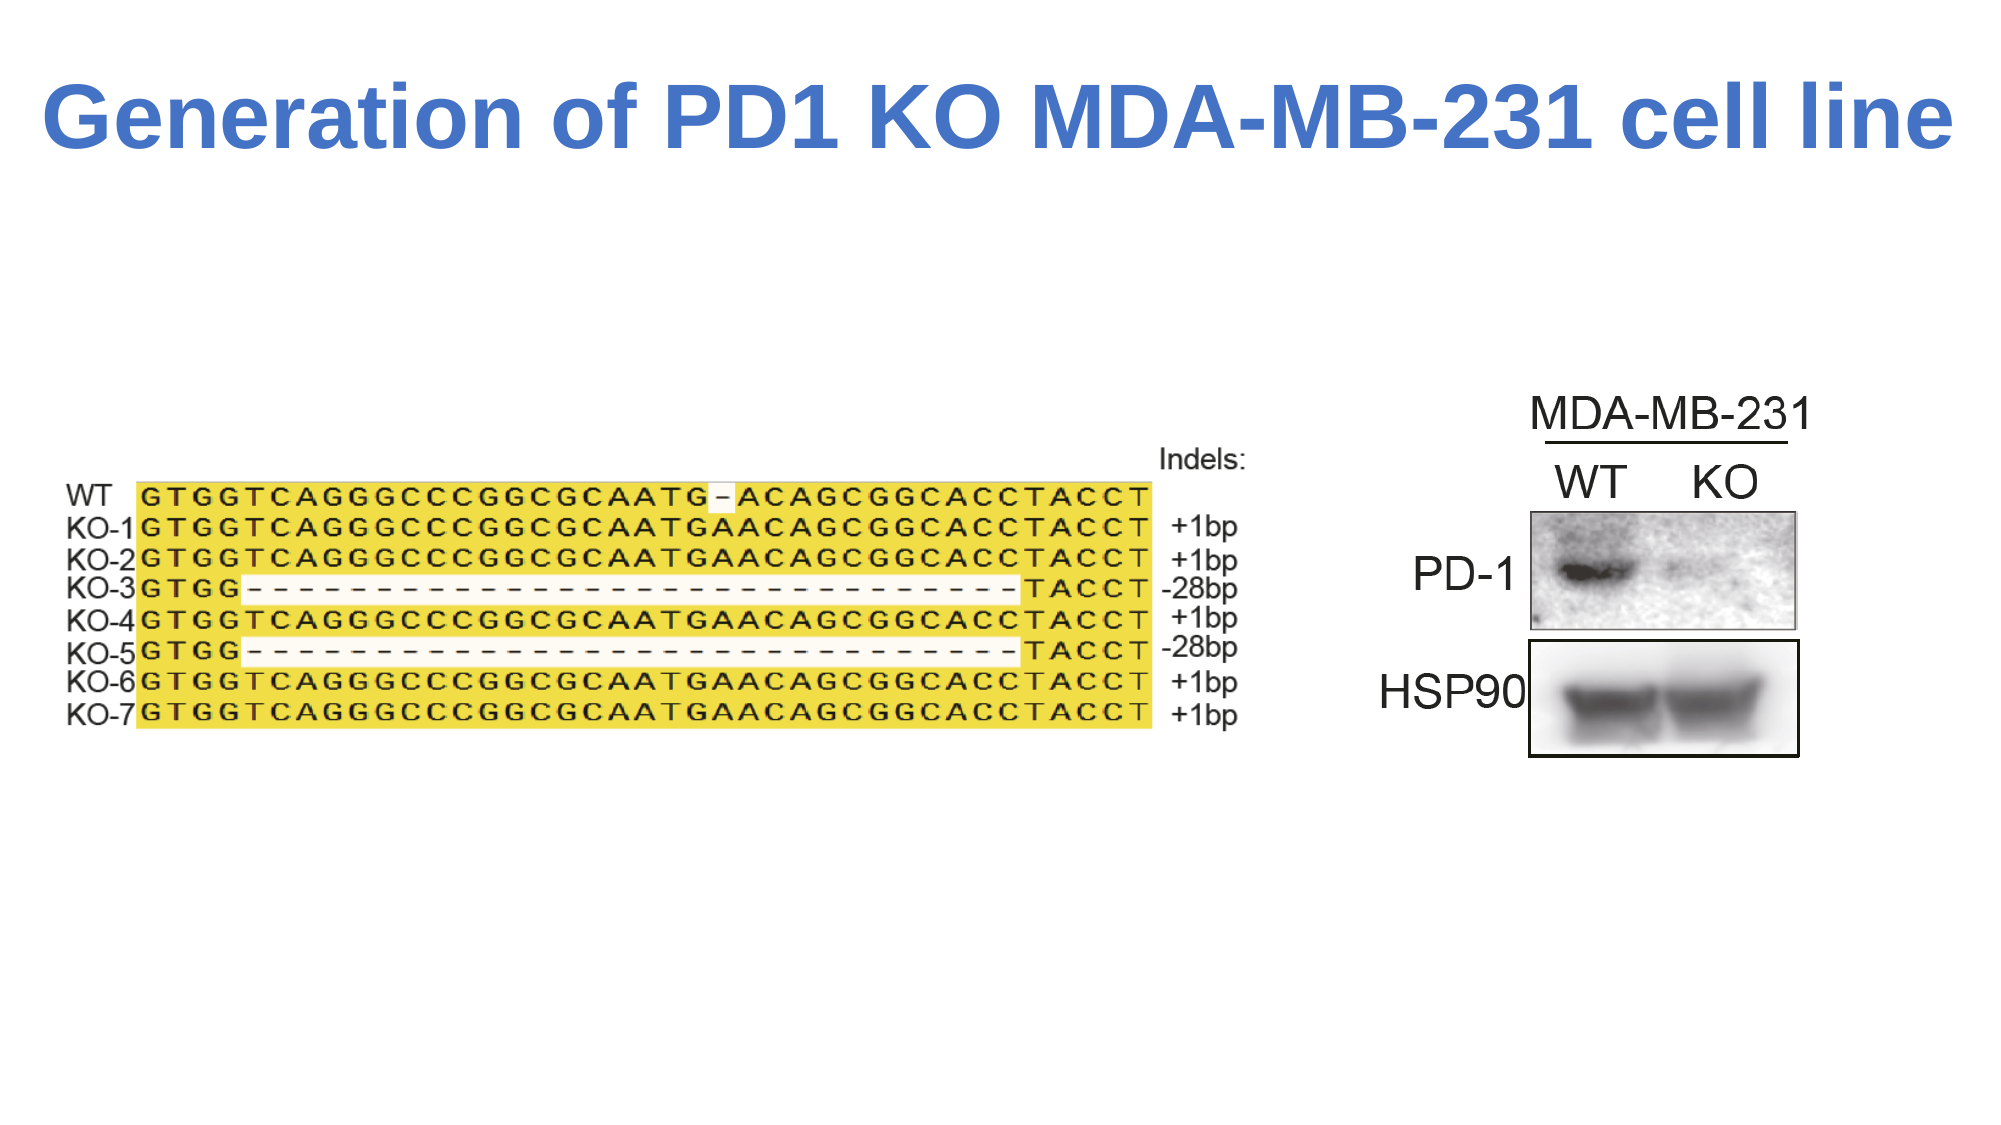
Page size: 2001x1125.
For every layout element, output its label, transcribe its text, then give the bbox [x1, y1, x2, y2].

picture [1345, 368, 1858, 791]
title Generation of PD1 KO MDA-MB-231 cell line [24, 10, 1975, 228]
picture [46, 428, 1299, 779]
